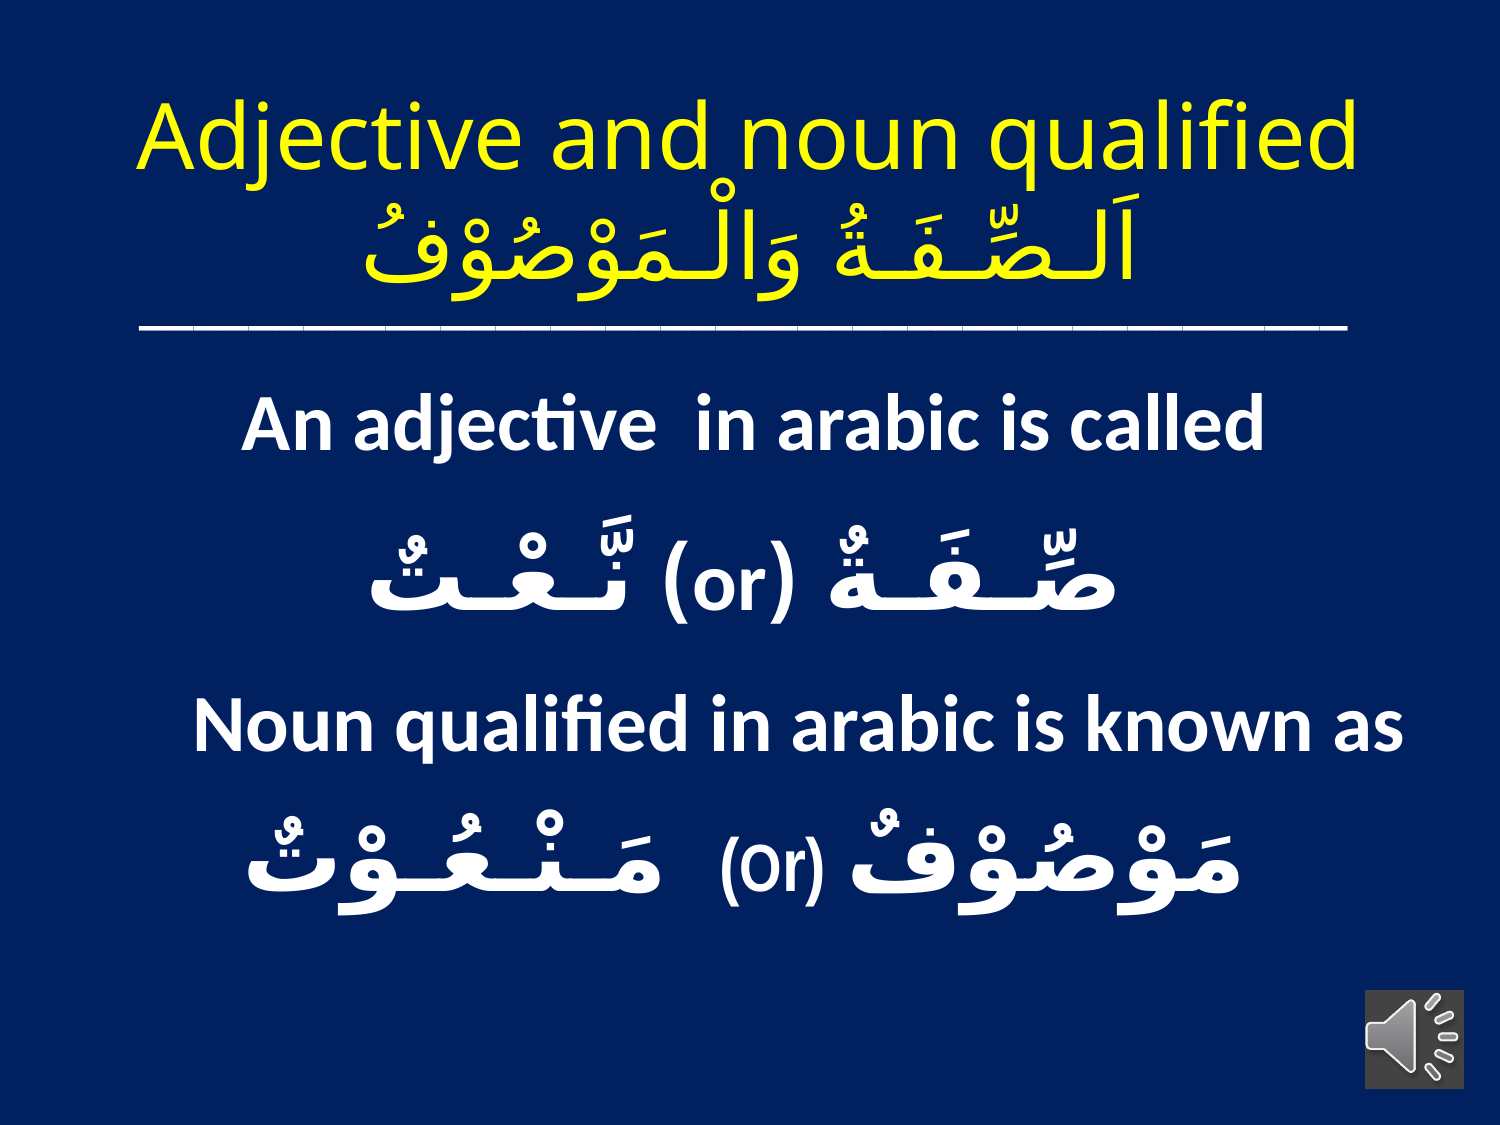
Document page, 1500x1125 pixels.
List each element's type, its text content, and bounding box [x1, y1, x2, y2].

title Adjective and noun qualified اَلـصِّـفَـةُ وَالْـمَوْصُوْفُ [0, 0, 1500, 375]
picture [1364, 989, 1465, 1090]
subtitle ____________________________________________ An adjective in arabic is called صِّـفَـةٌ (or) نَّـعْـتٌ Noun qualified in arabic is known as مَـنْـعُـوْتٌ (Or) مَوْصُوْفٌ [0, 246, 1498, 1092]
